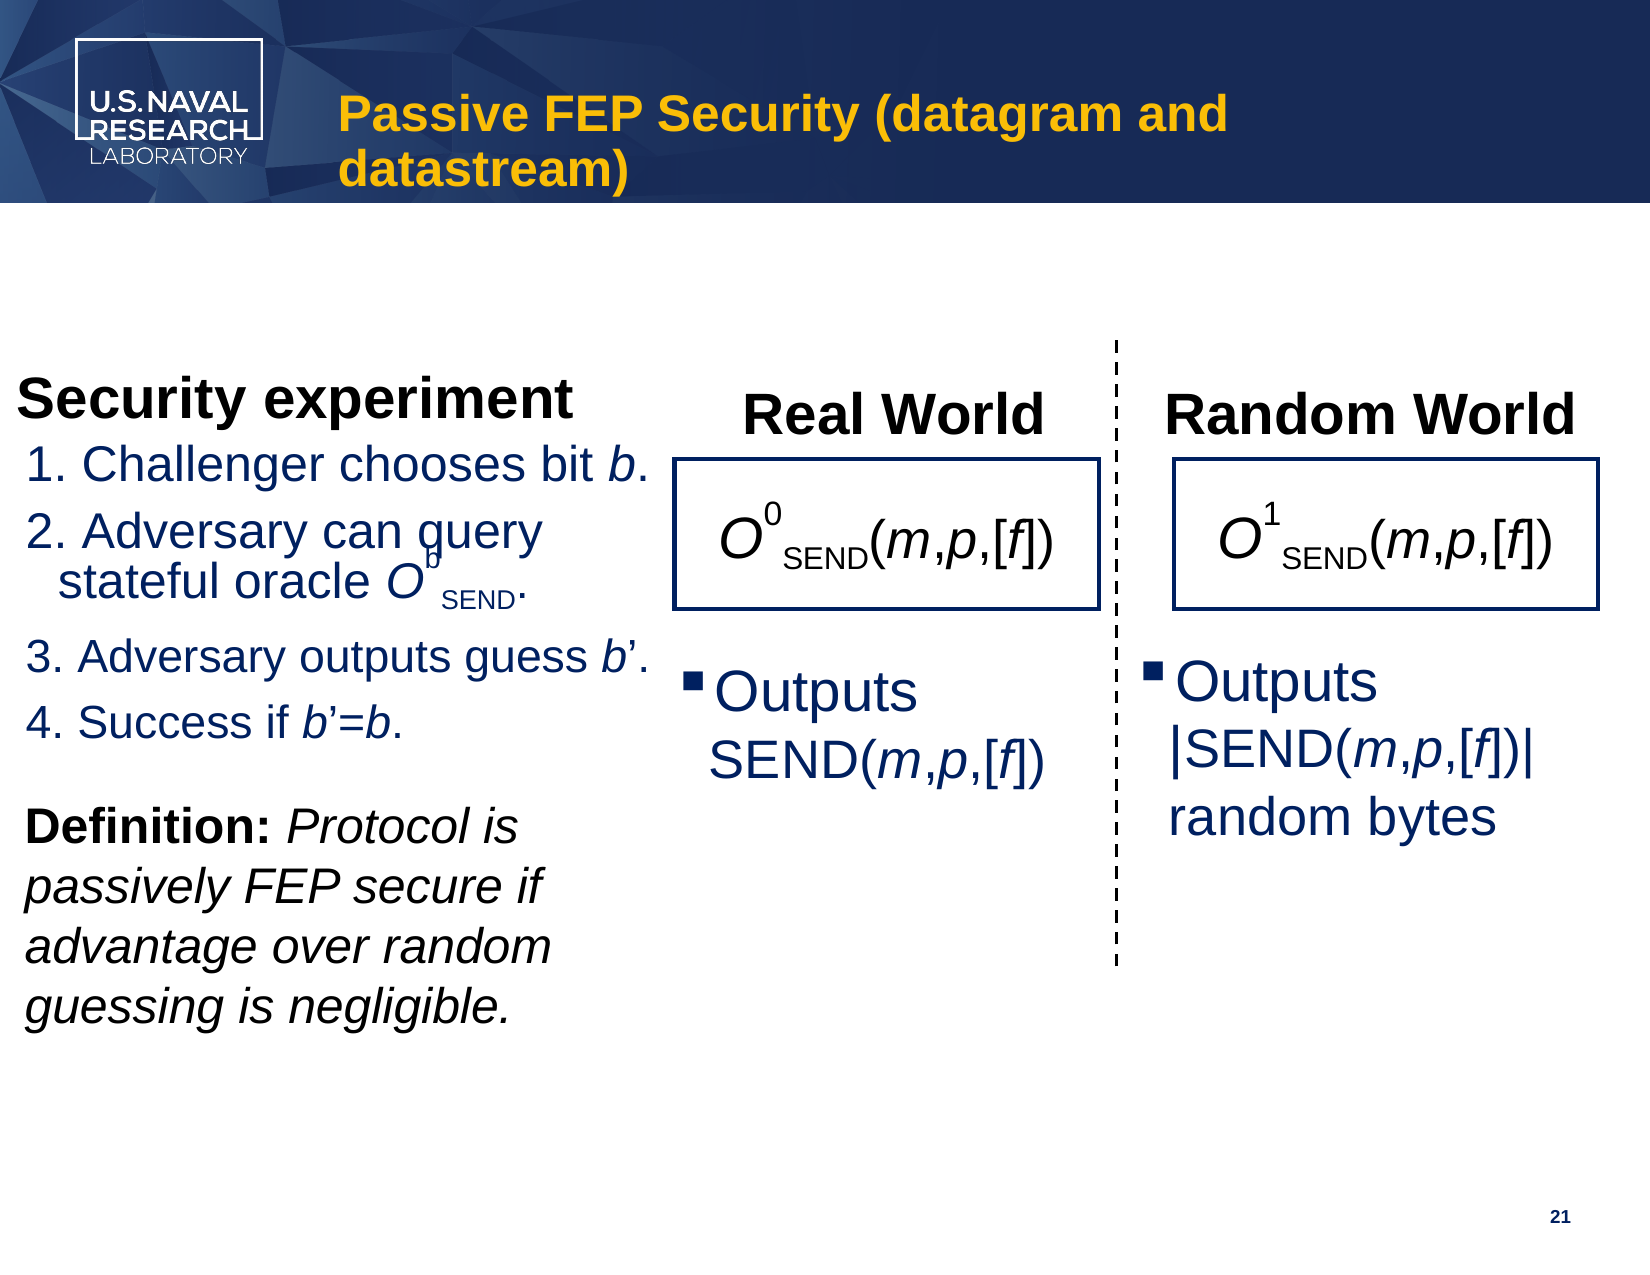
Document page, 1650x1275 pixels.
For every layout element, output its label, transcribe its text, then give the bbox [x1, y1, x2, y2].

picture [0, 0, 1650, 203]
text_box Outputs SEND(m,p,[f]) [671, 656, 1103, 811]
slide_number 21 [1547, 1204, 1572, 1227]
title Passive FEP Security (datagram and datastream) [336, 104, 1538, 181]
text_box Security experiment [9, 353, 738, 439]
text_box Random World [1156, 368, 1598, 454]
text_box O1SEND(m,p,[f]) [1173, 458, 1599, 609]
text_box Outputs |SEND(m,p,[f])| random bytes [1131, 646, 1641, 865]
text_box Real World [735, 368, 1073, 454]
text_box Definition: Protocol is passively FEP secure if advantage over random guessing is negligible. [17, 786, 643, 1042]
list Challenger chooses bit b. Adversary can query stateful oracle ObSEND. Adversary outputs guess b’. Success if b’=b. [25, 439, 652, 869]
text_box O0SEND(m,p,[f]) [674, 458, 1100, 609]
